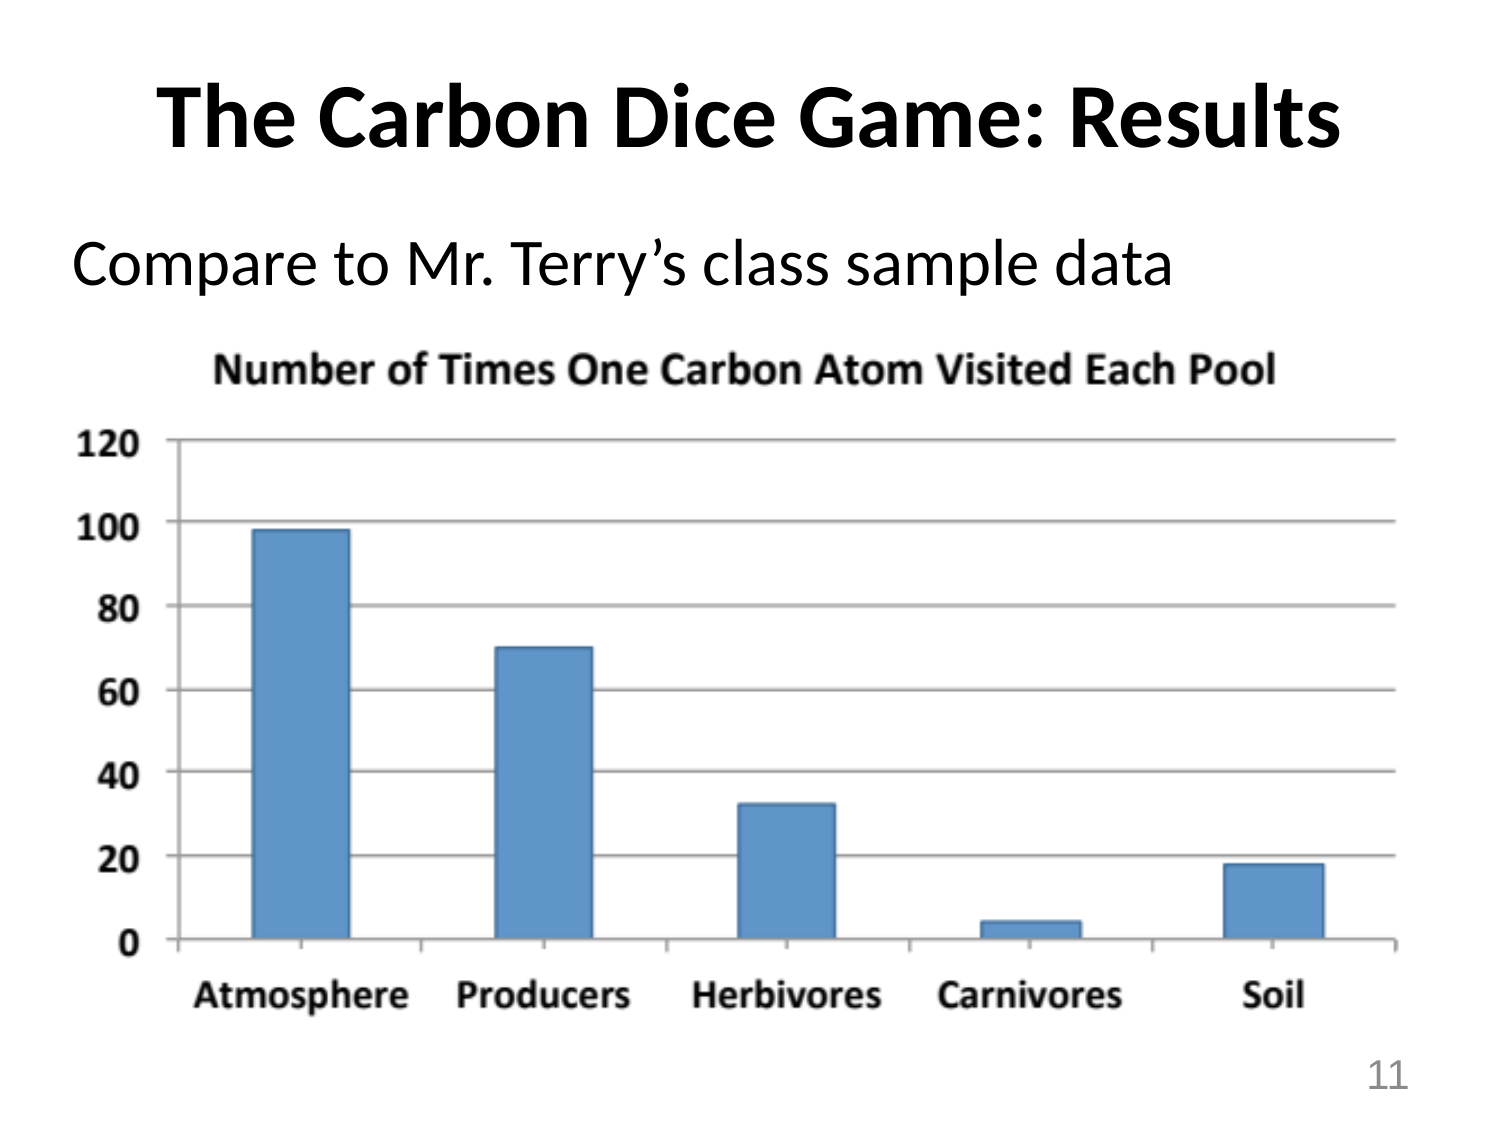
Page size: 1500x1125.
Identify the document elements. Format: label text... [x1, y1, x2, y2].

picture [56, 308, 1433, 1036]
text_box The Carbon Dice Game: Results [112, 12, 1388, 209]
slide_number 11 [1074, 1043, 1425, 1103]
title Compare to Mr. Terry’s class sample data [56, 165, 1407, 307]
